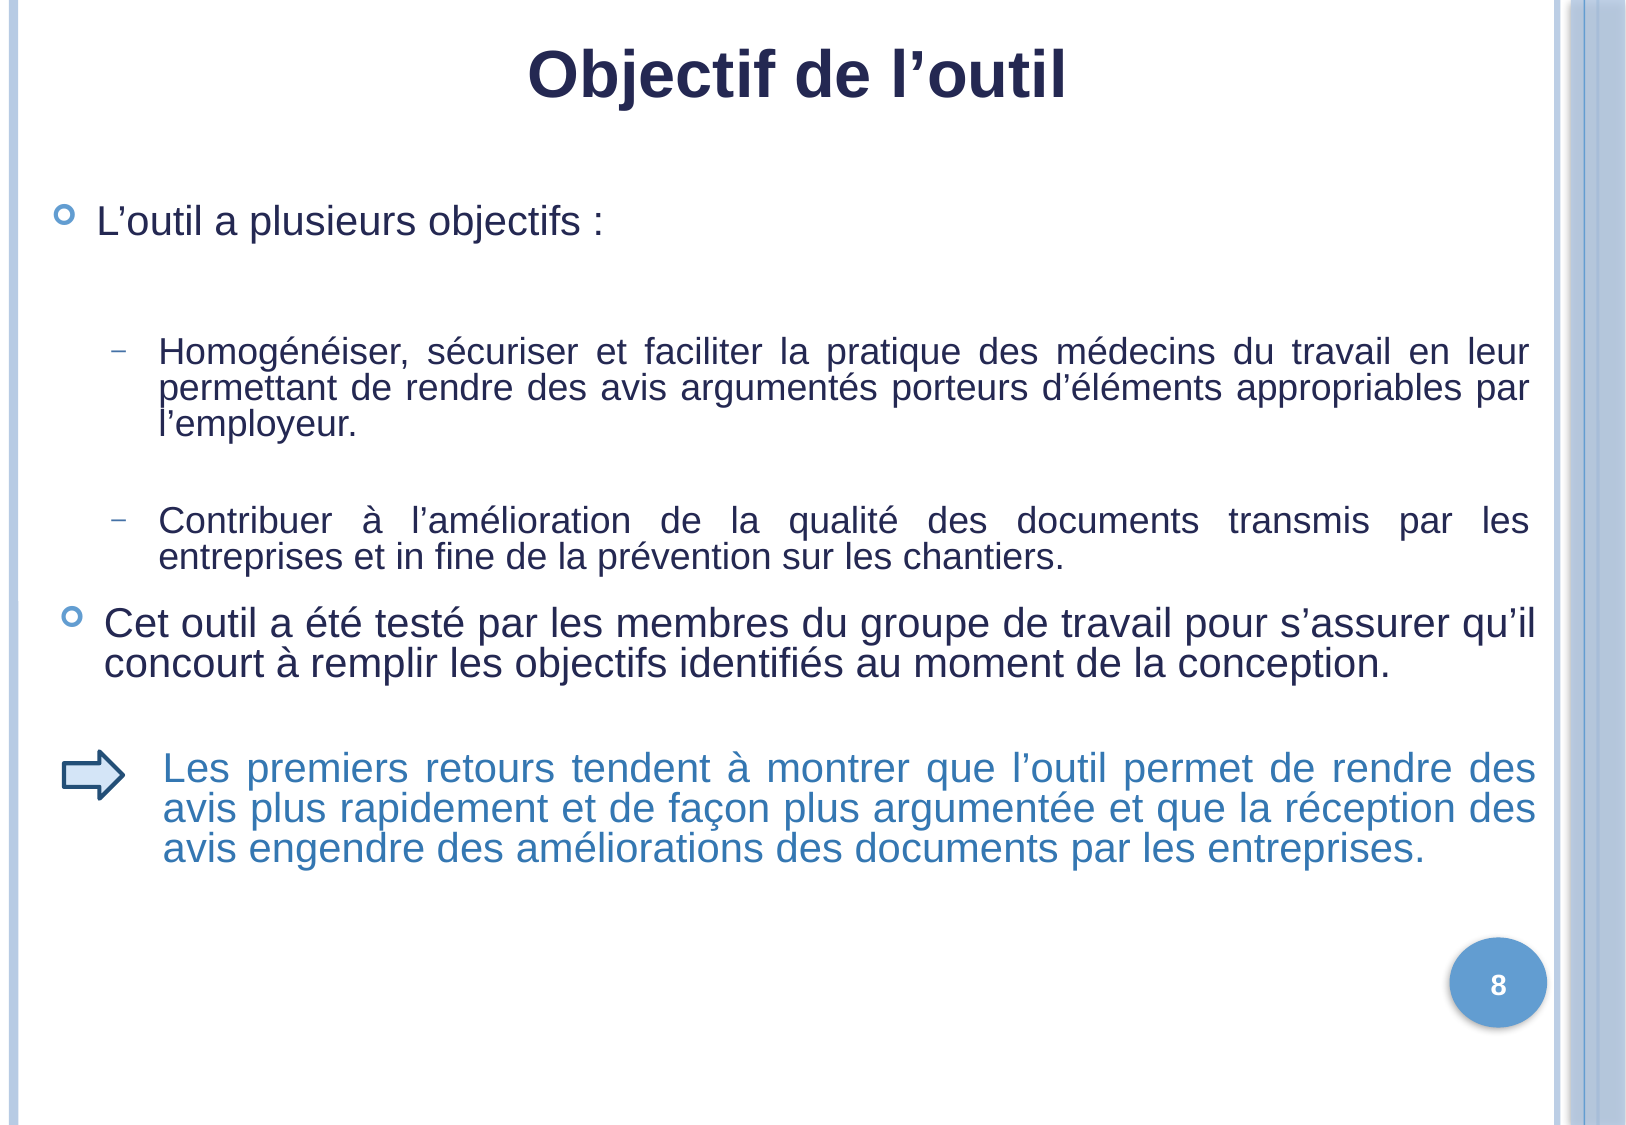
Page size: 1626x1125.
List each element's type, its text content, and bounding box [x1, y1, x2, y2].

slide_number 8 [1444, 940, 1553, 1026]
list L’outil a plusieurs objectifs : Homogénéiser, sécuriser et faciliter la pratique des médecins du travail en leur permettant de rendre des avis argumentés porteurs d’éléments appropriables par l’employeur. Contribuer à l’amélioration de la qualité des documents transmis par les entreprises et in fine de la prévention sur les chantiers. [36, 196, 1545, 575]
text_box Objectif de l’outil [36, 23, 1561, 119]
text_box [61, 749, 126, 801]
text_box Cet outil a été testé par les membres du groupe de travail pour s’assurer qu’il concourt à remplir les objectifs identifiés au moment de la conception. Les premiers retours tendent à montrer que l’outil permet de rendre des avis plus rapidement et de façon plus argumentée et que la réception des avis engendre des améliorations des documents par les entreprises. [44, 597, 1553, 870]
